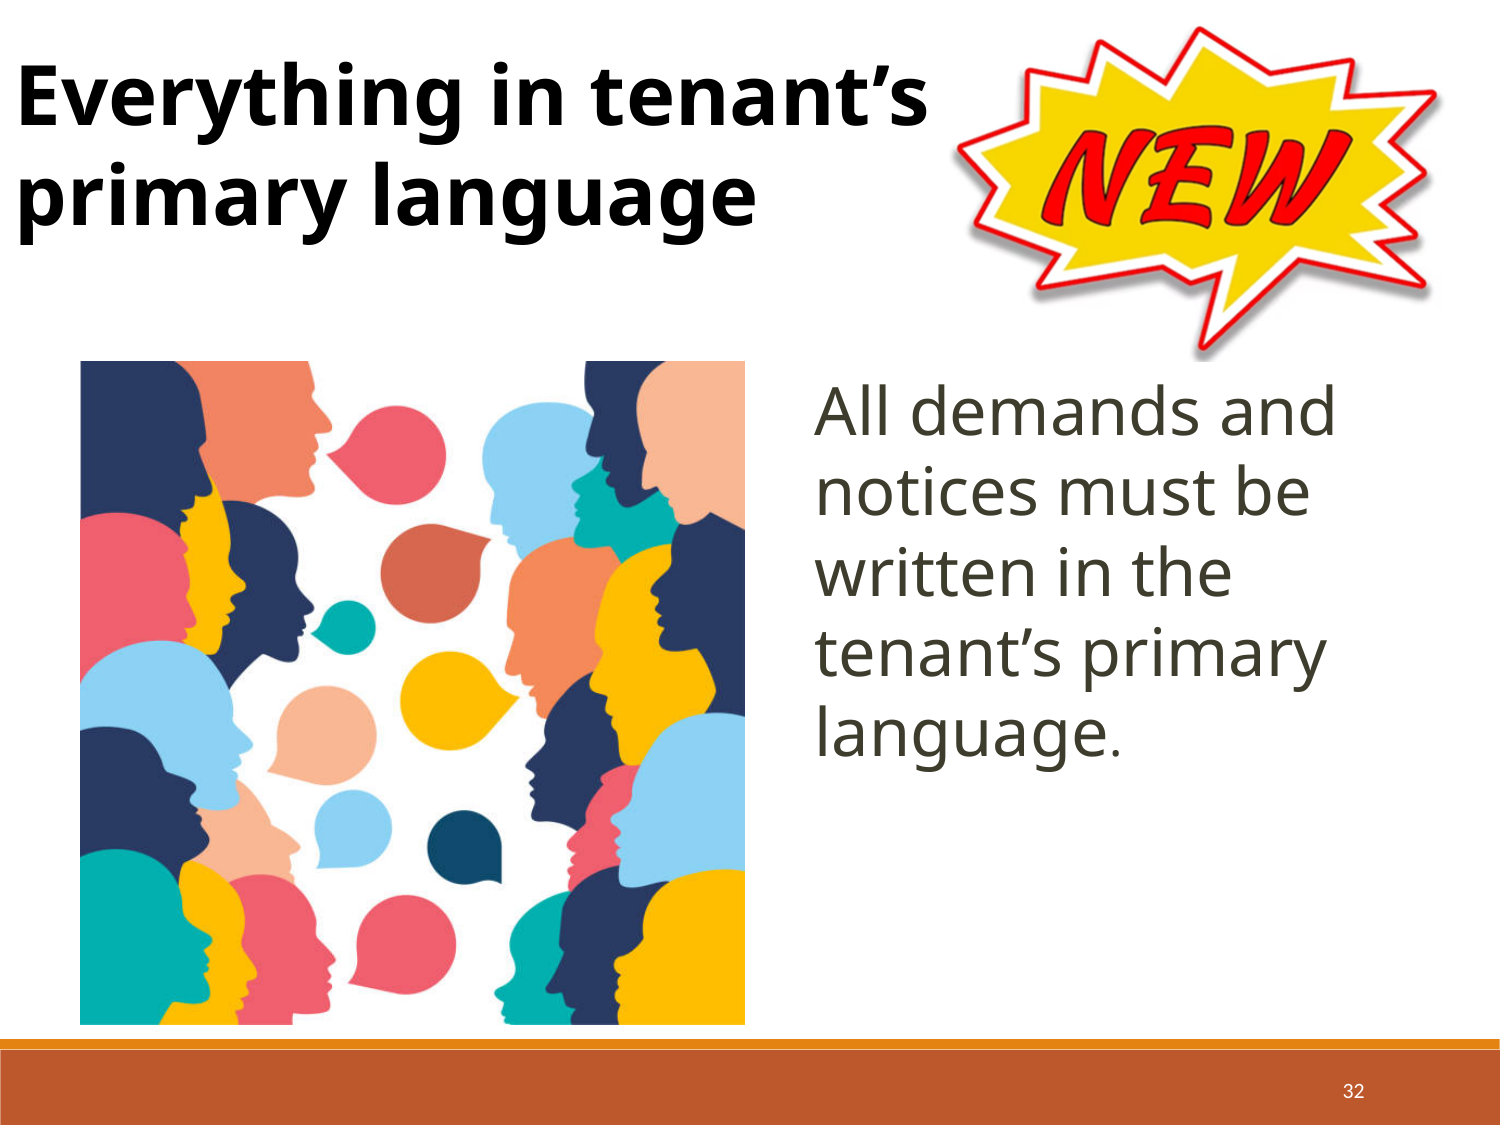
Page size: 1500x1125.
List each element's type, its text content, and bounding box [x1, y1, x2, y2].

title Everything in tenant’s primary language [0, 62, 933, 250]
slide_number 32 [1218, 1059, 1380, 1120]
list All demands and notices must be written in the tenant’s primary language. [788, 361, 1500, 1025]
picture [935, 15, 1459, 363]
picture [80, 361, 745, 1026]
